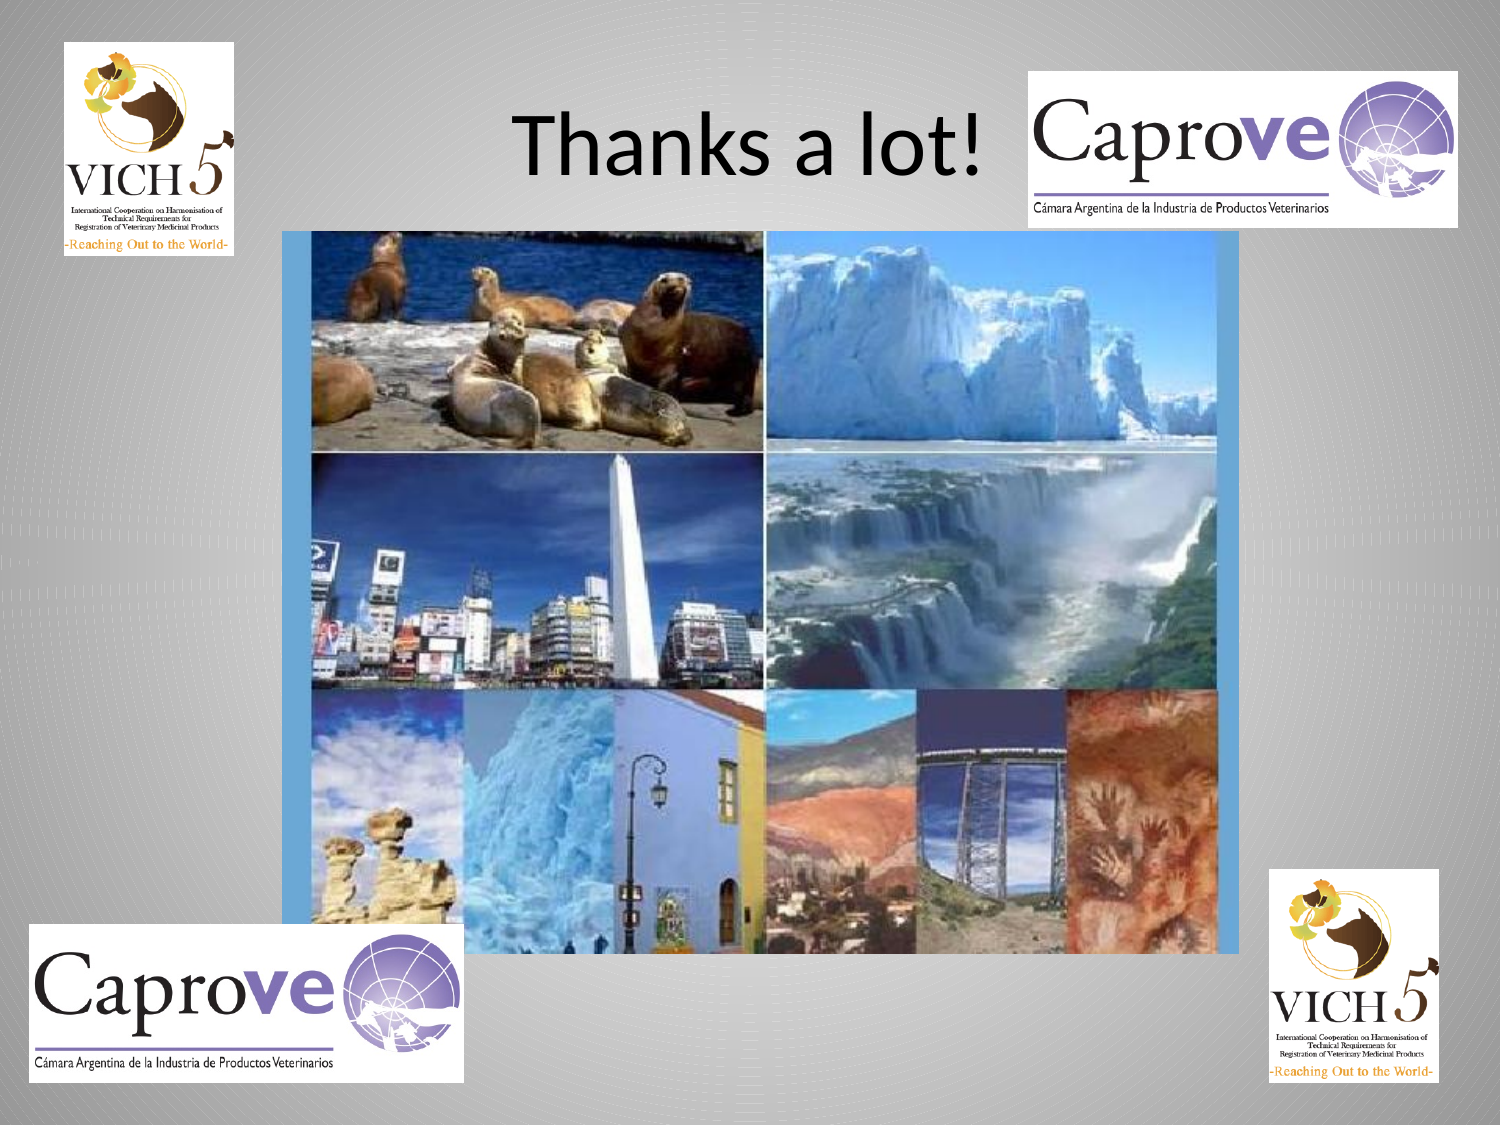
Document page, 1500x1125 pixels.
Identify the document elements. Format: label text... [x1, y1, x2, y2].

picture [29, 924, 465, 1083]
picture [64, 42, 234, 256]
title Thanks a lot! [237, 45, 1425, 233]
picture [1269, 869, 1439, 1083]
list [281, 231, 1239, 954]
picture [1028, 70, 1458, 228]
